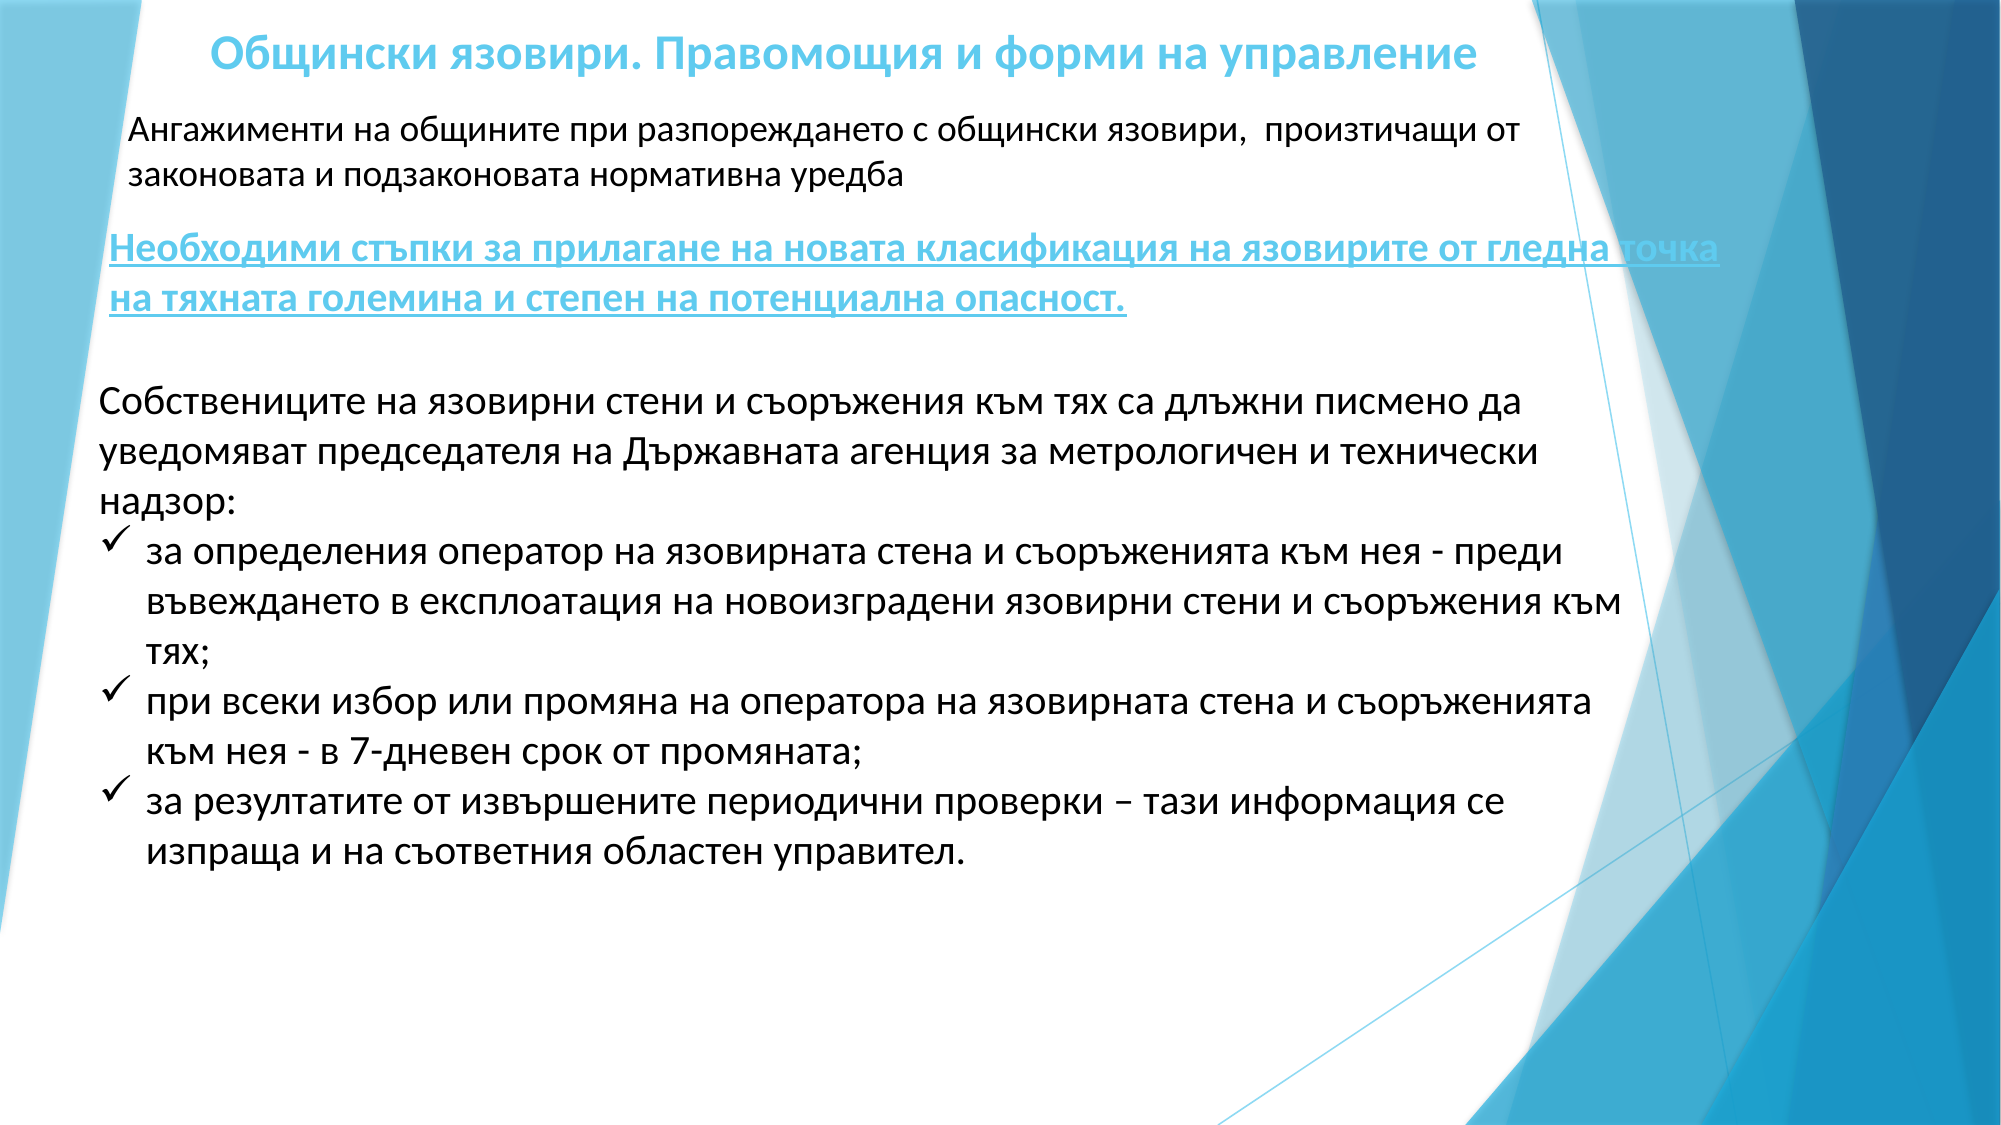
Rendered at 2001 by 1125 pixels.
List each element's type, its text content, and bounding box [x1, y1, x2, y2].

text_box Ангажименти на общините при разпореждането с общински язовири, произтичащи от законовата и подзаконовата нормативна уредба [113, 96, 1656, 202]
title Общински язовири. Правомощия и форми на управление [173, 0, 1516, 87]
text_box Необходими стъпки за прилагане на новата класификация на язовирите от гледна точка на тяхната големина и степен на потенциална опасност. [94, 211, 1771, 327]
text_box Собствениците на язовирни стени и съоръжения към тях са длъжни писмено да уведомяват председателя на Държавната агенция за метрологичен и технически надзор: за определения оператор на язовирната стена и съоръженията към нея - преди въвеждането в експлоатация на новоизградени язовирни стени и съоръжения към тях; при всеки избор или промяна на оператора на язовирната стена и съоръженията към нея - в 7-дневен срок от промяната; за резултатите от извършените периодични проверки – тази информация се изпраща и на съответния областен управител. [84, 365, 1685, 961]
